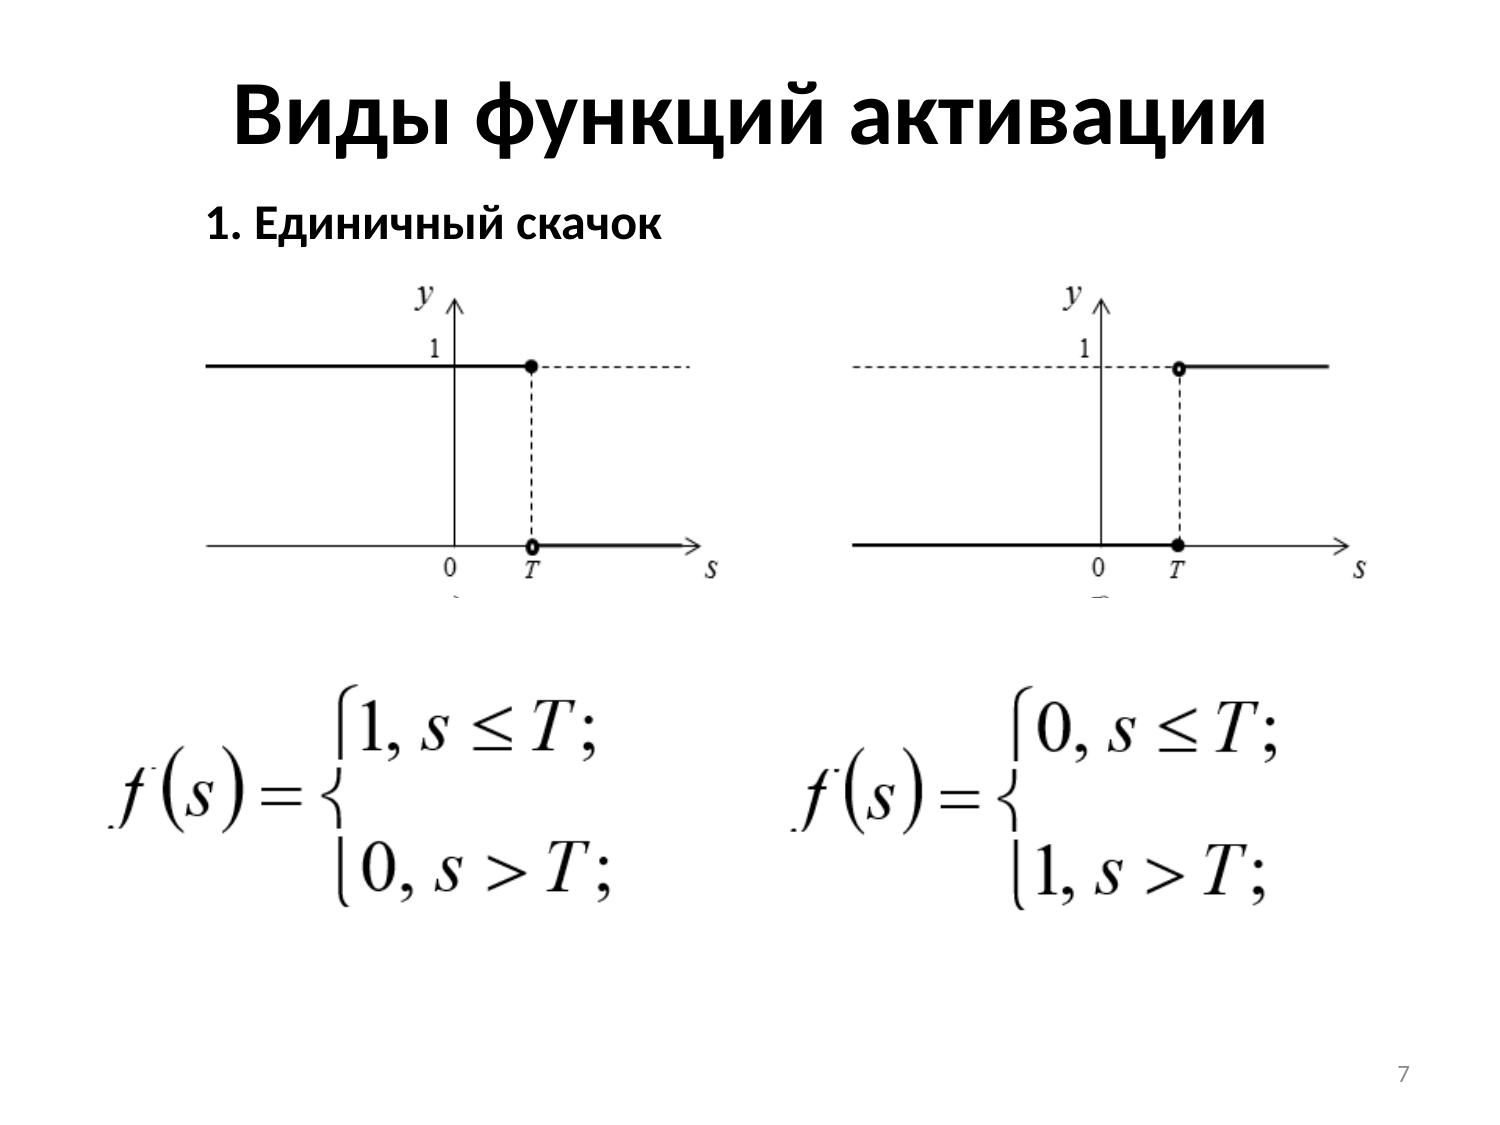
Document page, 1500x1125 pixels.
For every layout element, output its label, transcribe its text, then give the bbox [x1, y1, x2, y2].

picture [194, 278, 1377, 599]
text_box 1. Единичный скачок [189, 182, 940, 257]
slide_number 7 [1074, 1042, 1425, 1103]
picture [51, 680, 656, 937]
title Виды функций активации [76, 30, 1427, 185]
picture [761, 680, 1323, 937]
